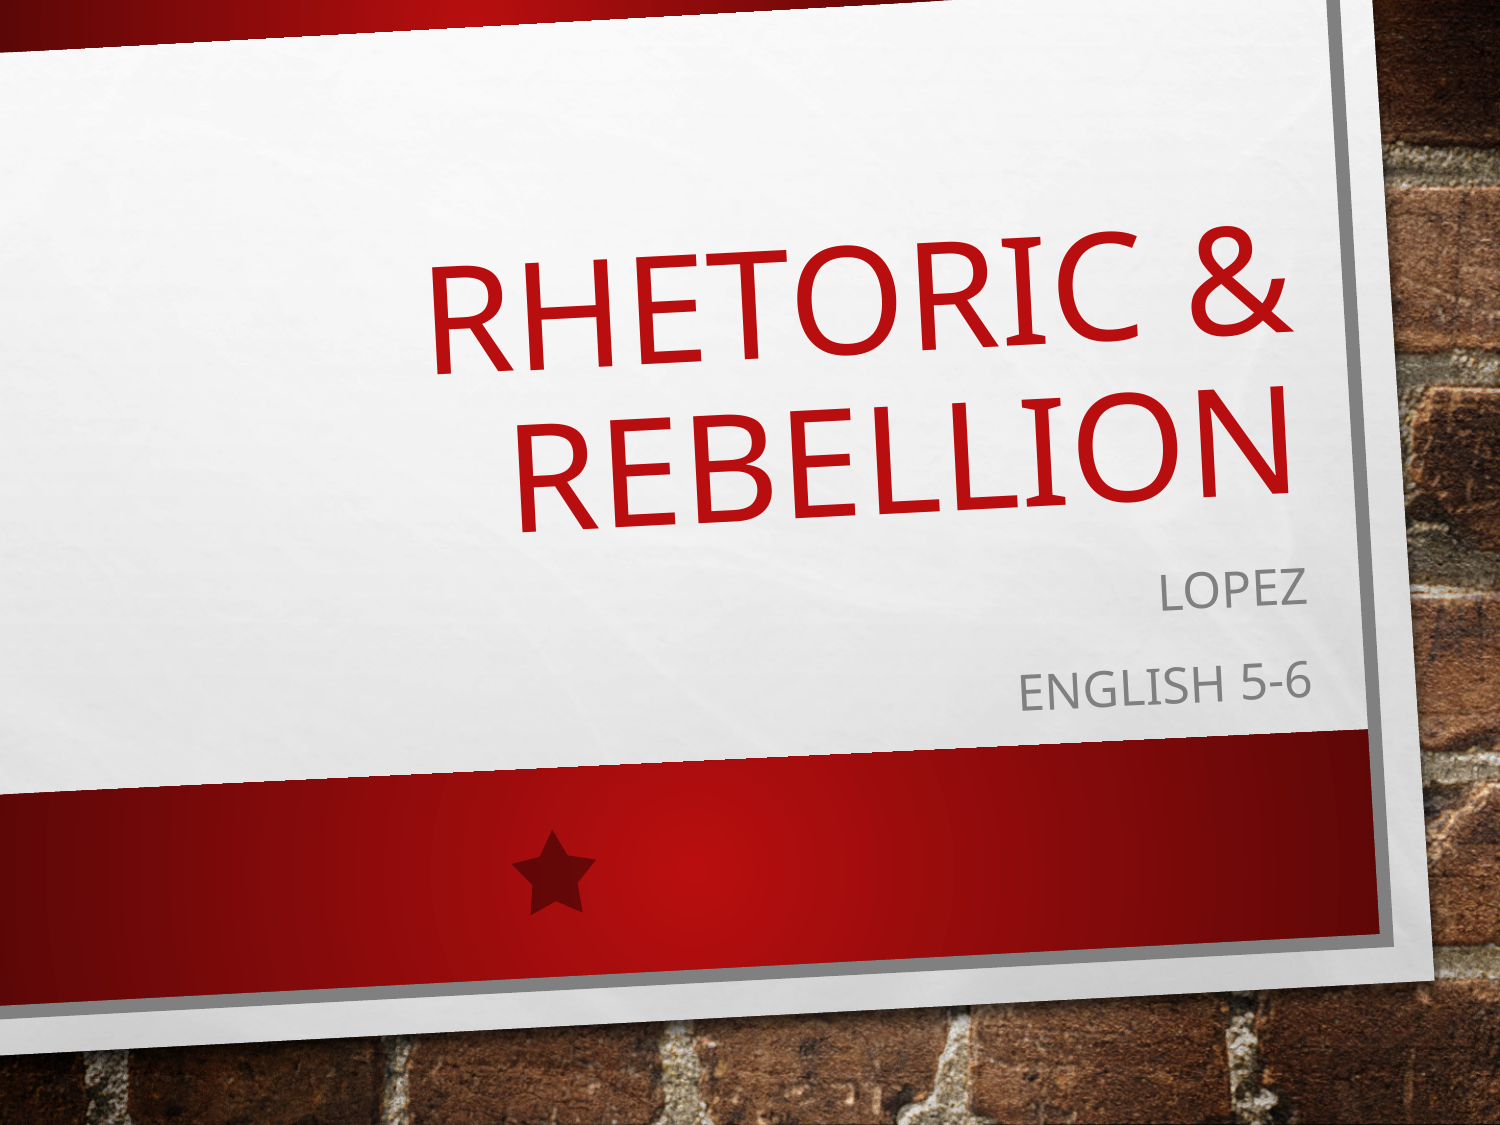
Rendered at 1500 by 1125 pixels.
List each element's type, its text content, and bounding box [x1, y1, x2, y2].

subtitle Lopez English 5-6 [89, 533, 1325, 688]
picture [0, 0, 1500, 1125]
title RHETORIC & REBELLION [63, 77, 1321, 596]
